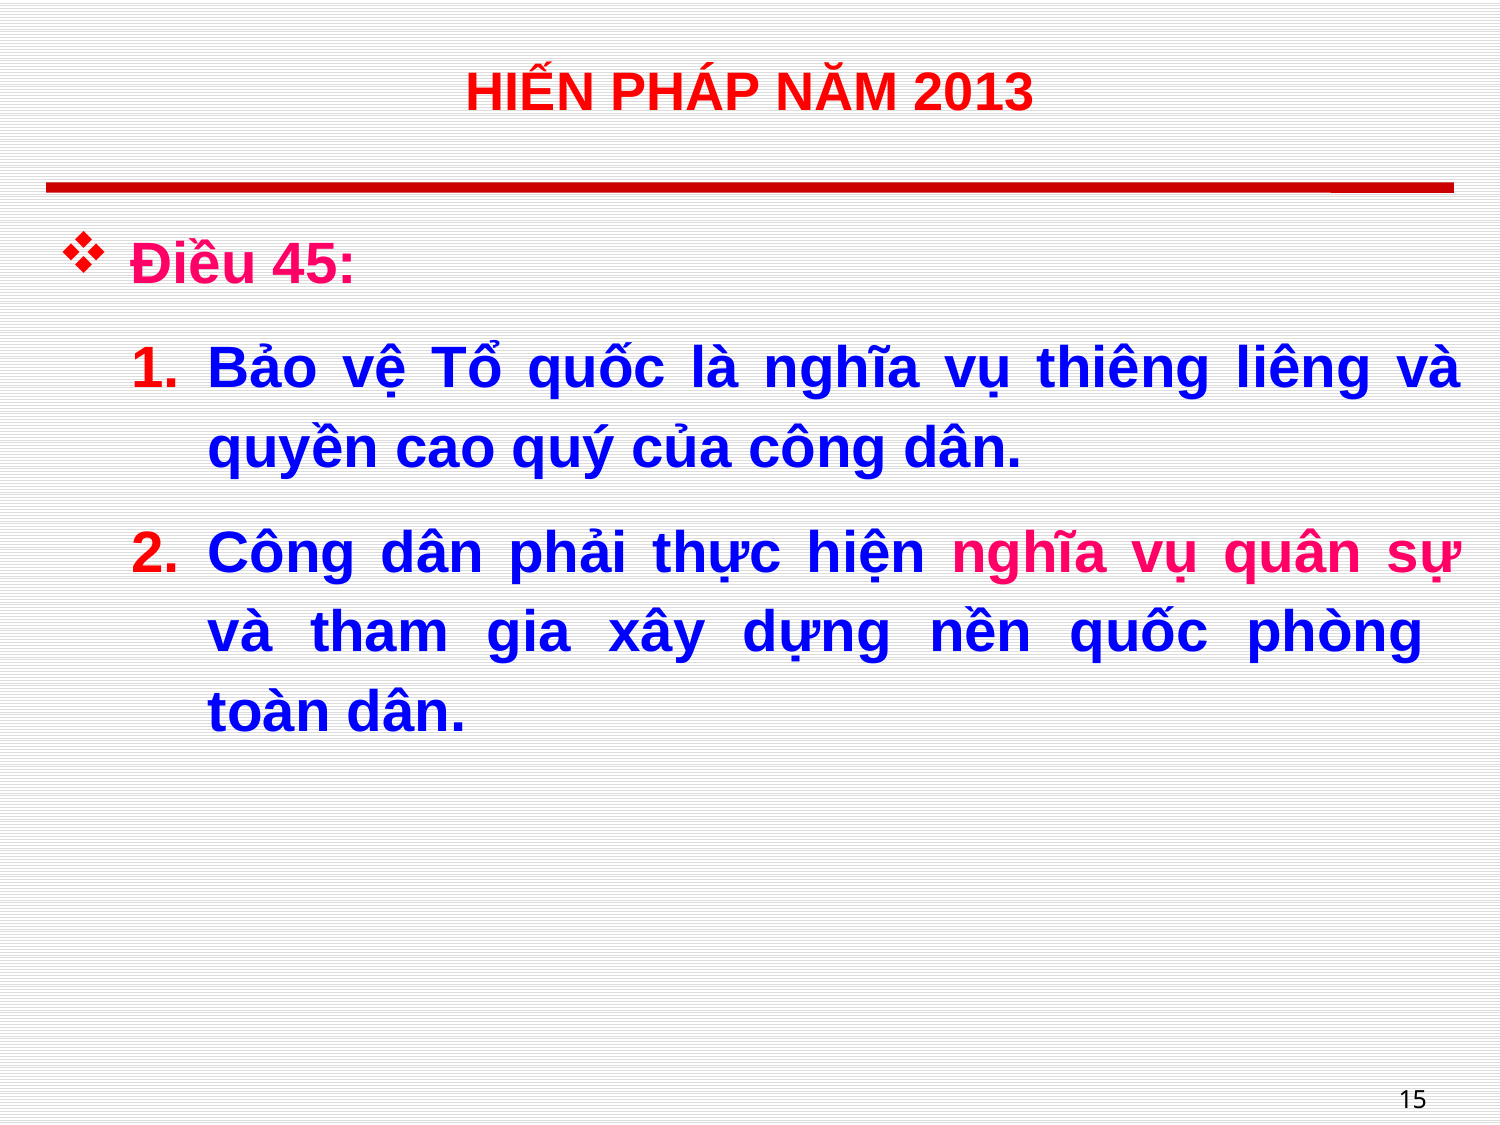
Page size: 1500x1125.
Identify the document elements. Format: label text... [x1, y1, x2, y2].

text_box Điều 45: Bảo vệ Tổ quốc là nghĩa vụ thiêng liêng và quyền cao quý của công dân. Công dân phải thực hiện nghĩa vụ quân sự và tham gia xây dựng nền quốc phòng toàn dân. [23, 199, 1477, 1088]
title HIẾN PHÁP NĂM 2013 [38, 24, 1463, 150]
